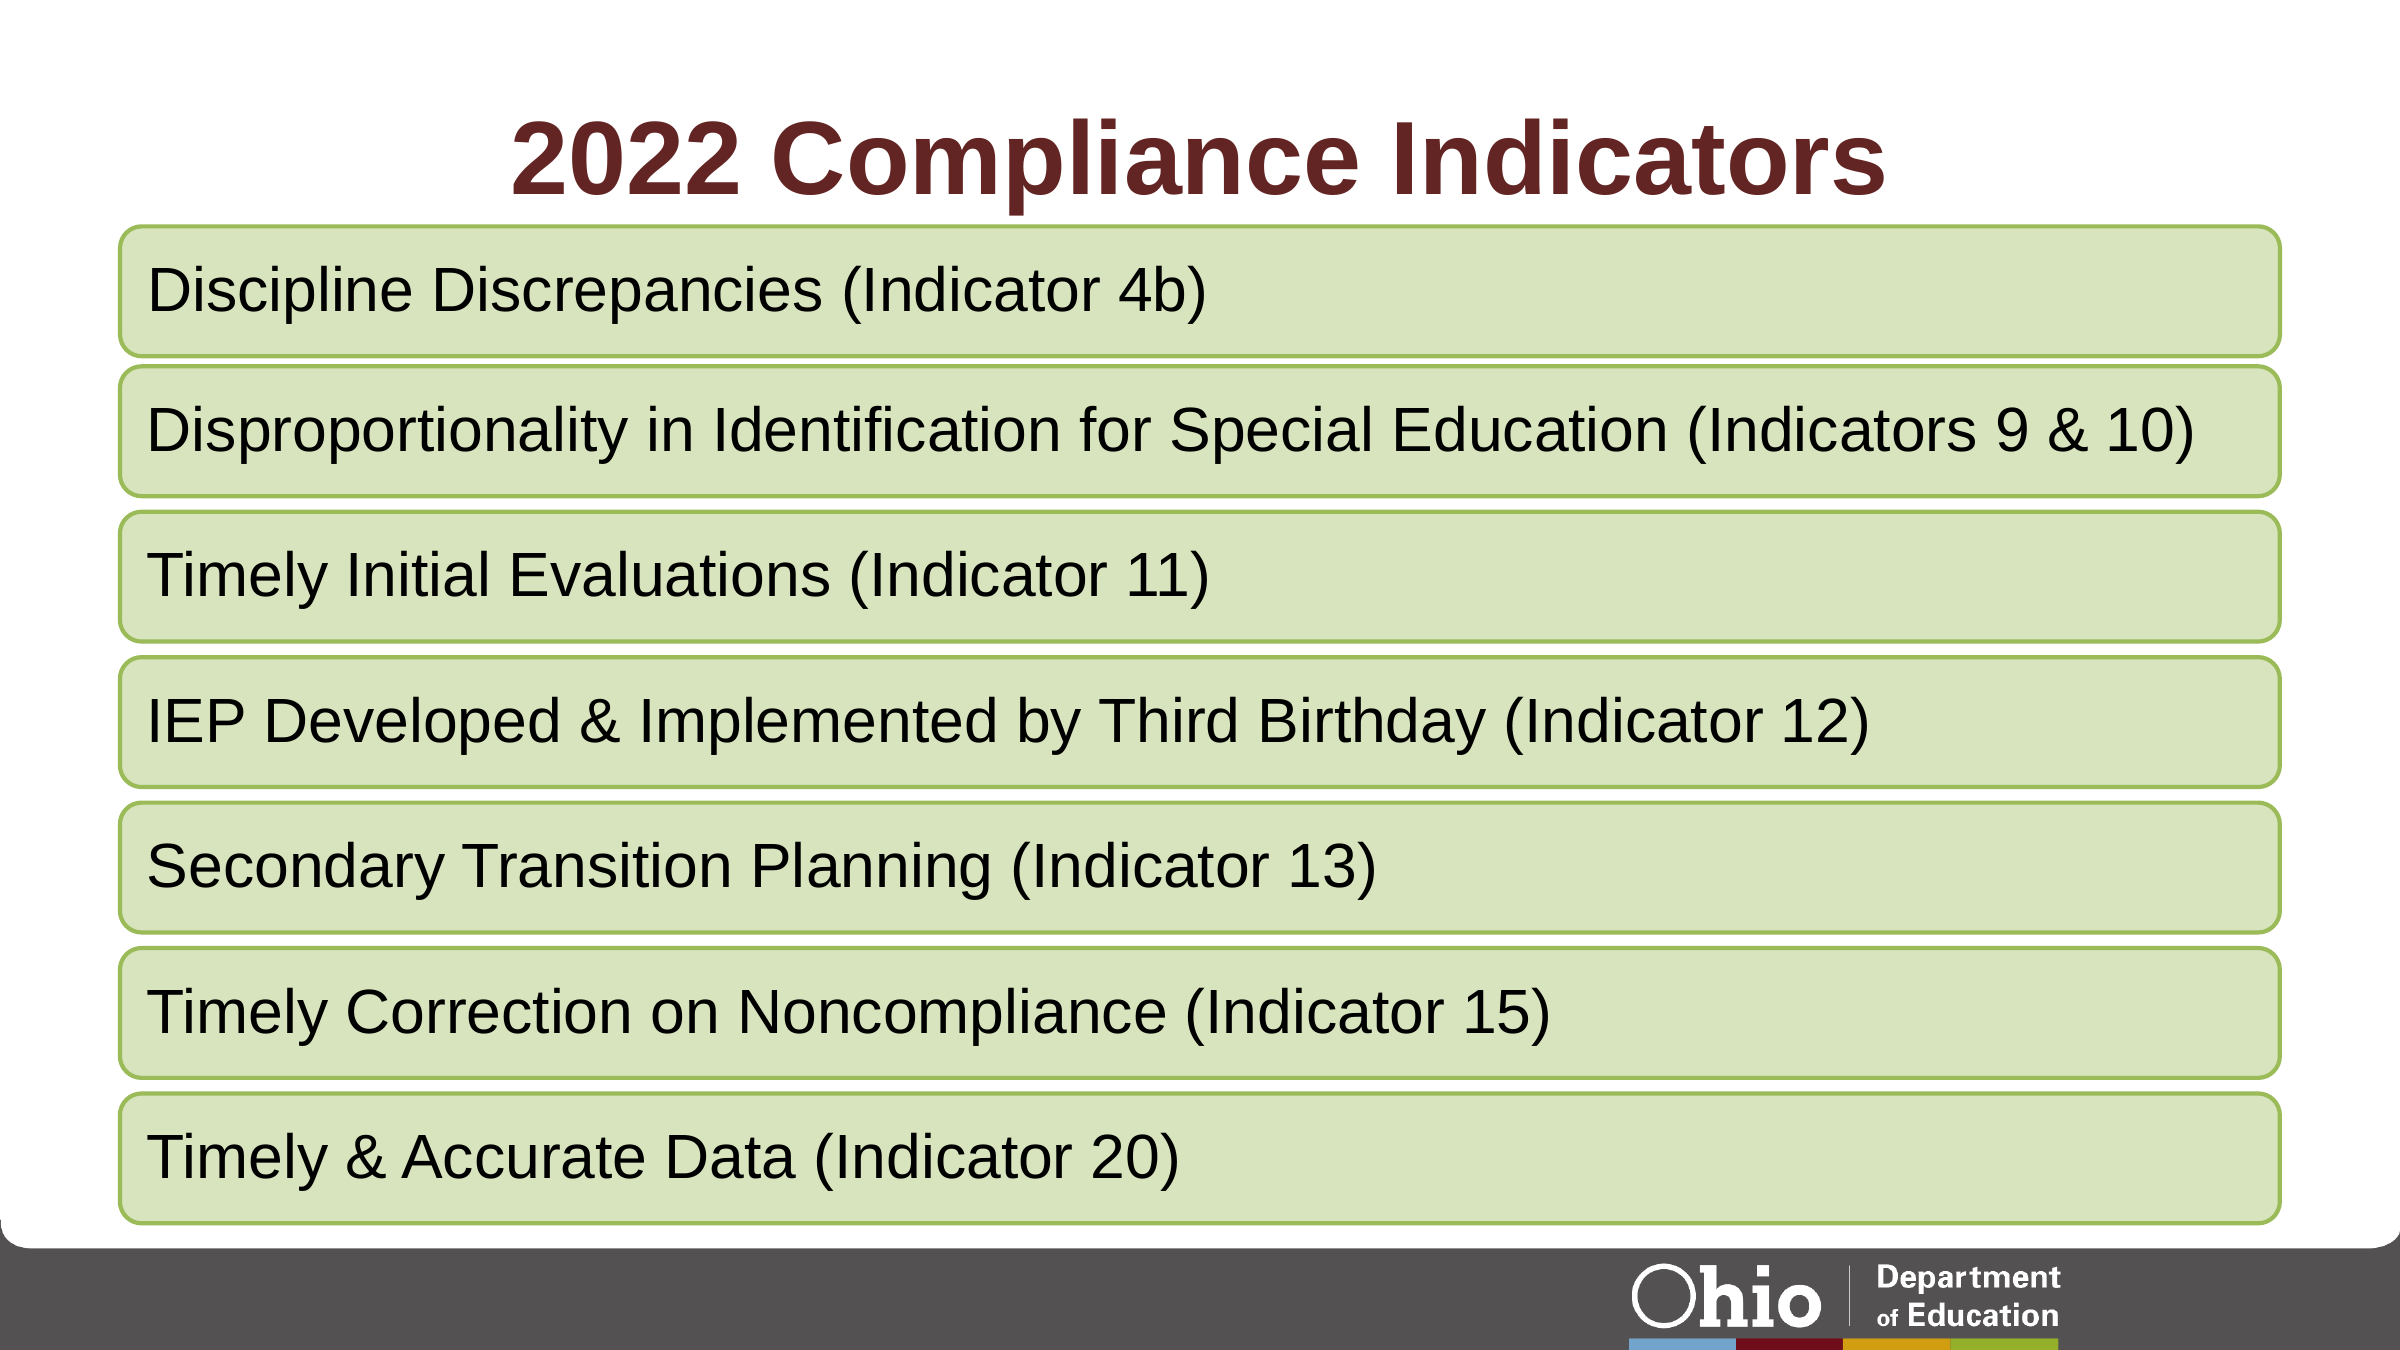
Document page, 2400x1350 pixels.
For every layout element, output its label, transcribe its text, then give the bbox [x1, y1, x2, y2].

text_box Timely & Accurate Data (Indicator 20) [117, 1091, 2282, 1226]
text_box Secondary Transition Planning (Indicator 13) [117, 800, 2282, 935]
text_box Timely Initial Evaluations (Indicator 11) [117, 509, 2282, 644]
text_box Disproportionality in Identification for Special Education (Indicators 9 & 10) [117, 364, 2282, 499]
picture [0, 1209, 2400, 1350]
text_box Discipline Discrepancies (Indicator 4b) [117, 224, 2283, 359]
text_box IEP Developed & Implemented by Third Birthday (Indicator 12) [117, 655, 2282, 790]
title 2022 Compliance Indicators [120, 90, 2280, 217]
text_box Timely Correction on Noncompliance (Indicator 15) [117, 945, 2282, 1080]
